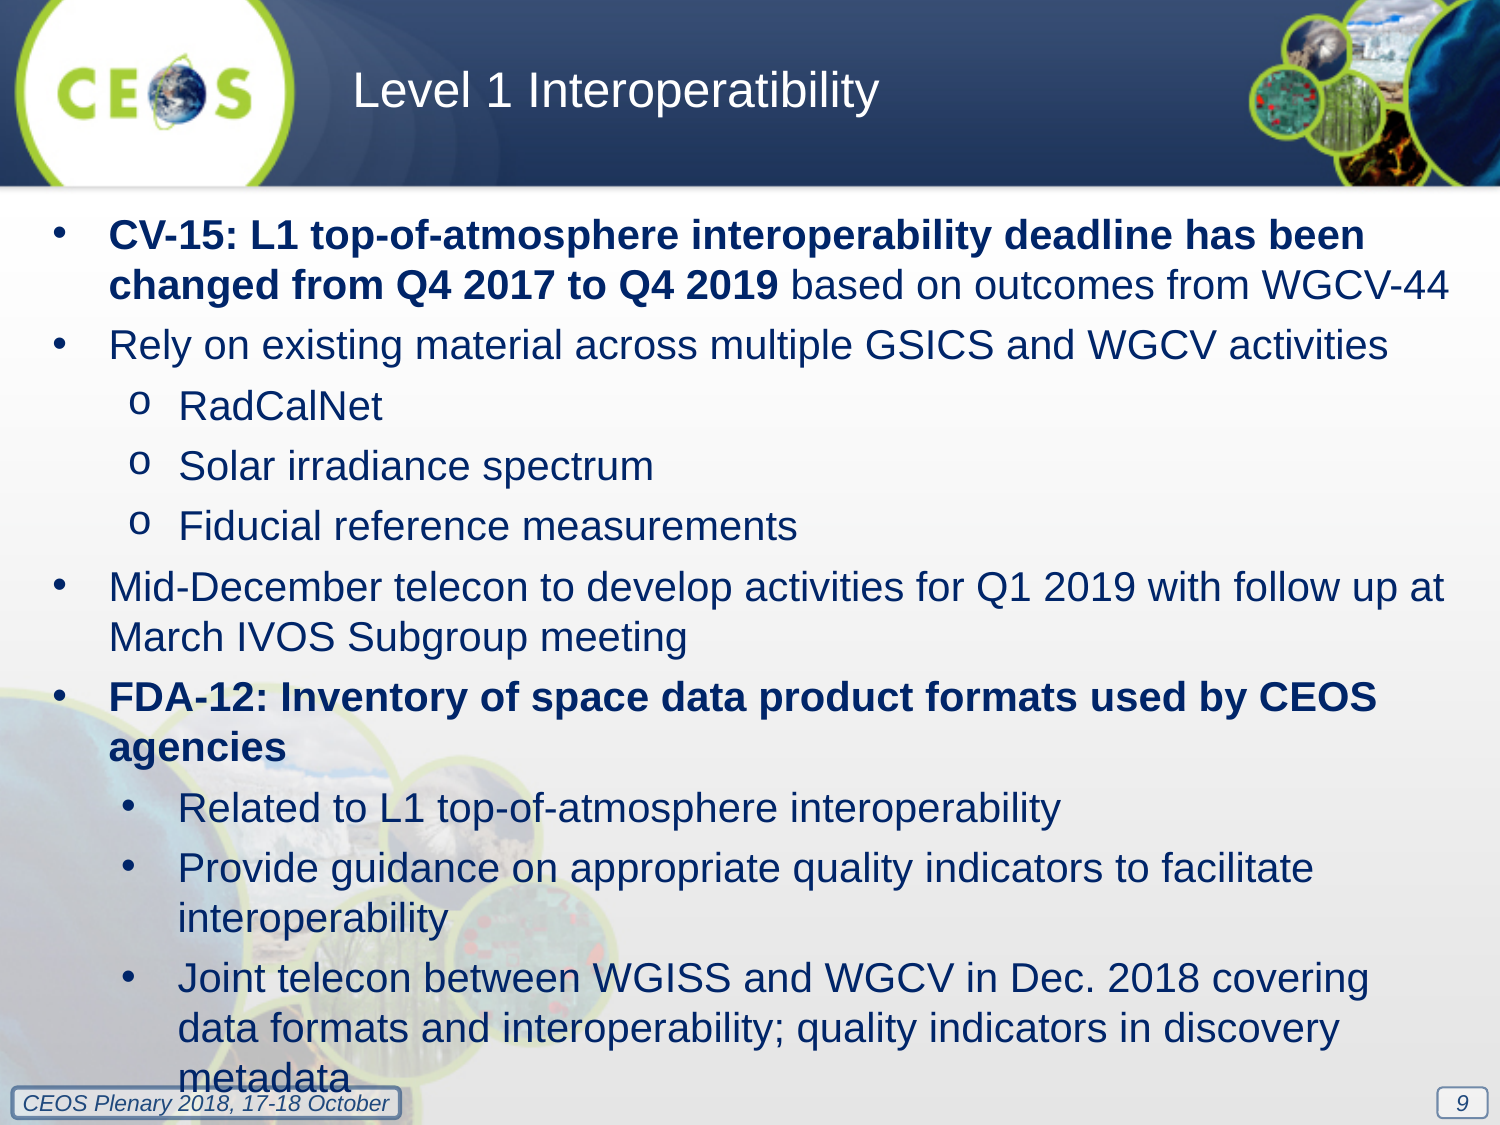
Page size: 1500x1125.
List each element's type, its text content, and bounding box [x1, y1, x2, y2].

list Level 1 Interoperatibility [337, 50, 1150, 138]
list CV-15: L1 top-of-atmosphere interoperability deadline has been changed from Q4 2017 to Q4 2019 based on outcomes from WGCV-44 Rely on existing material across multiple GSICS and WGCV activities RadCalNet Solar irradiance spectrum Fiducial reference measurements Mid-December telecon to develop activities for Q1 2019 with follow up at March IVOS Subgroup meeting FDA-12: Inventory of space data product formats used by CEOS agencies Related to L1 top-of-atmosphere interoperability Provide guidance on appropriate quality indicators to facilitate interoperability Joint telecon between WGISS and WGCV in Dec. 2018 covering data formats and interoperability; quality indicators in discovery metadata [37, 200, 1475, 1088]
slide_number 9 [1436, 1086, 1489, 1120]
picture [0, 0, 1500, 1125]
